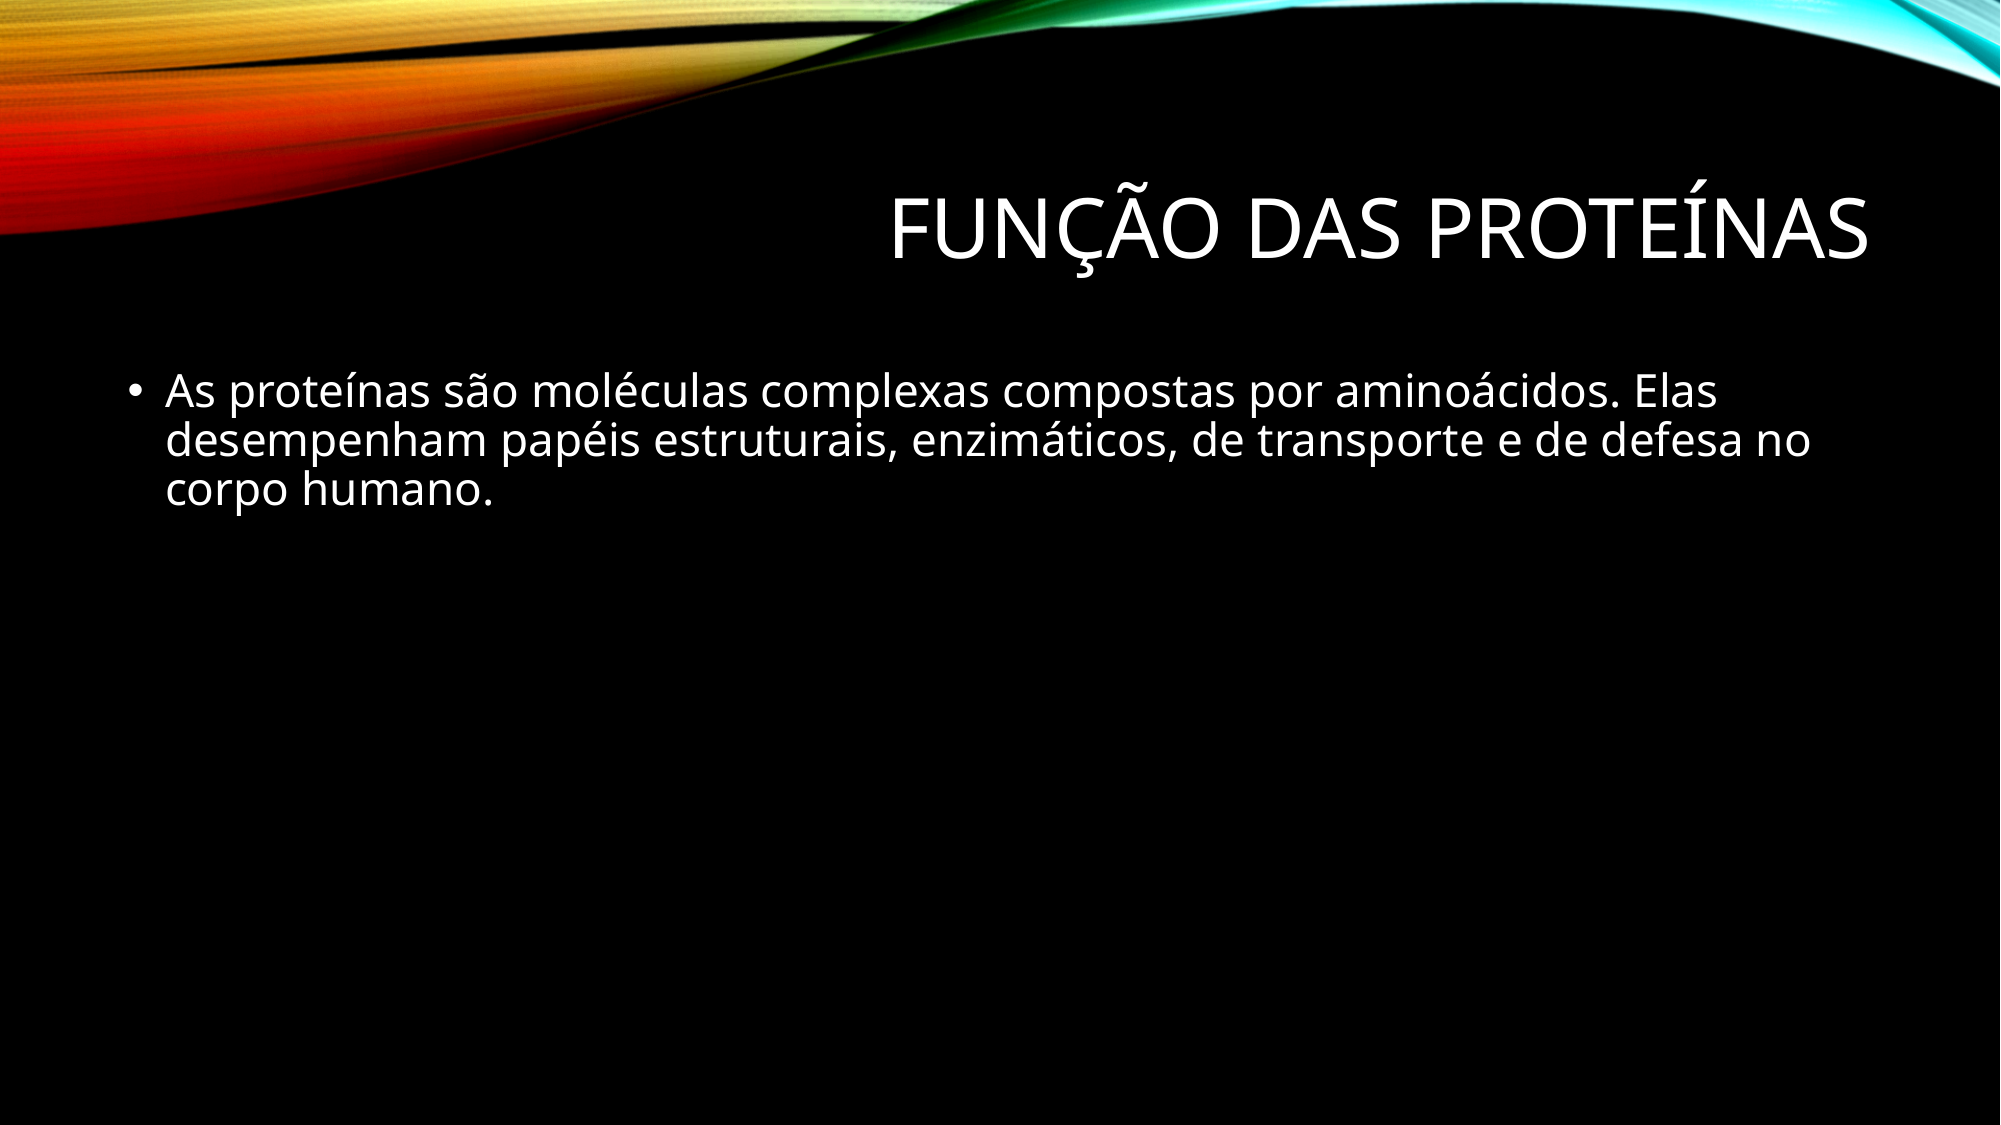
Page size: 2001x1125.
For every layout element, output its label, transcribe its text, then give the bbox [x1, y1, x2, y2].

picture [0, 0, 2000, 237]
title Função das Proteínas [474, 125, 1888, 338]
list As proteínas são moléculas complexas compostas por aminoácidos. Elas desempenham papéis estruturais, enzimáticos, de transporte e de defesa no corpo humano. [112, 360, 1888, 1021]
